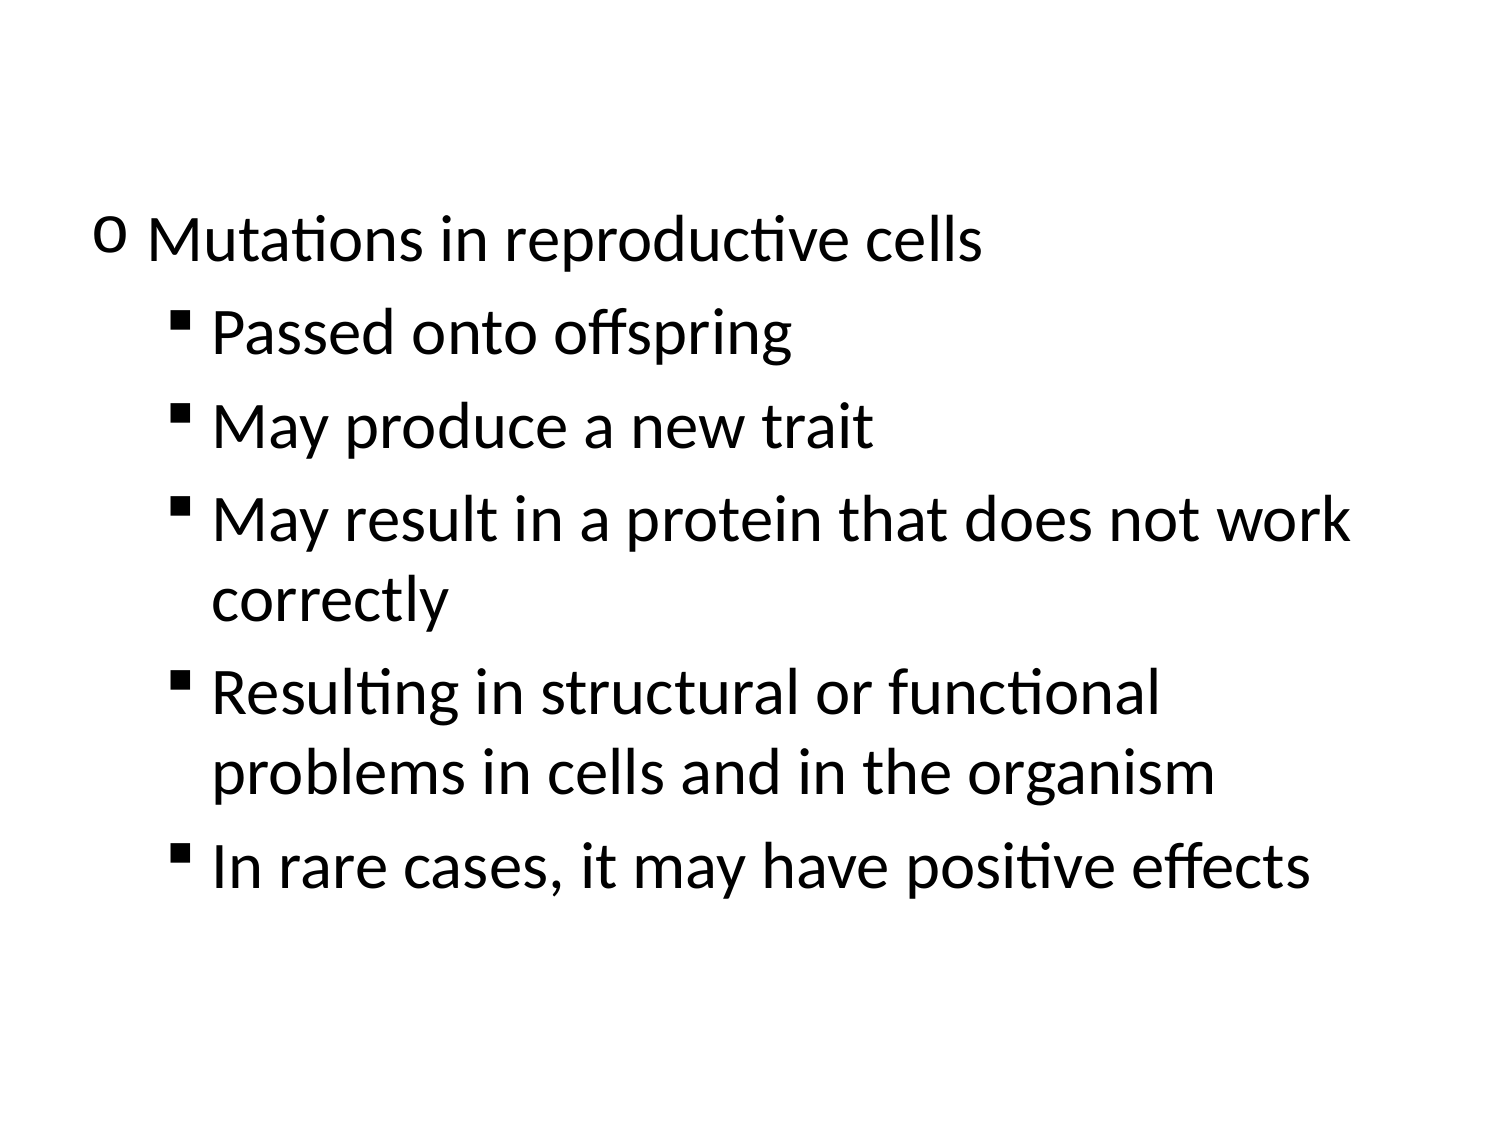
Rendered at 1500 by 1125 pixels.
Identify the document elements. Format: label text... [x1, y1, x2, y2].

list Mutations in reproductive cells Passed onto offspring May produce a new trait May result in a protein that does not work correctly Resulting in structural or functional problems in cells and in the organism In rare cases, it may have positive effects [75, 187, 1425, 1005]
